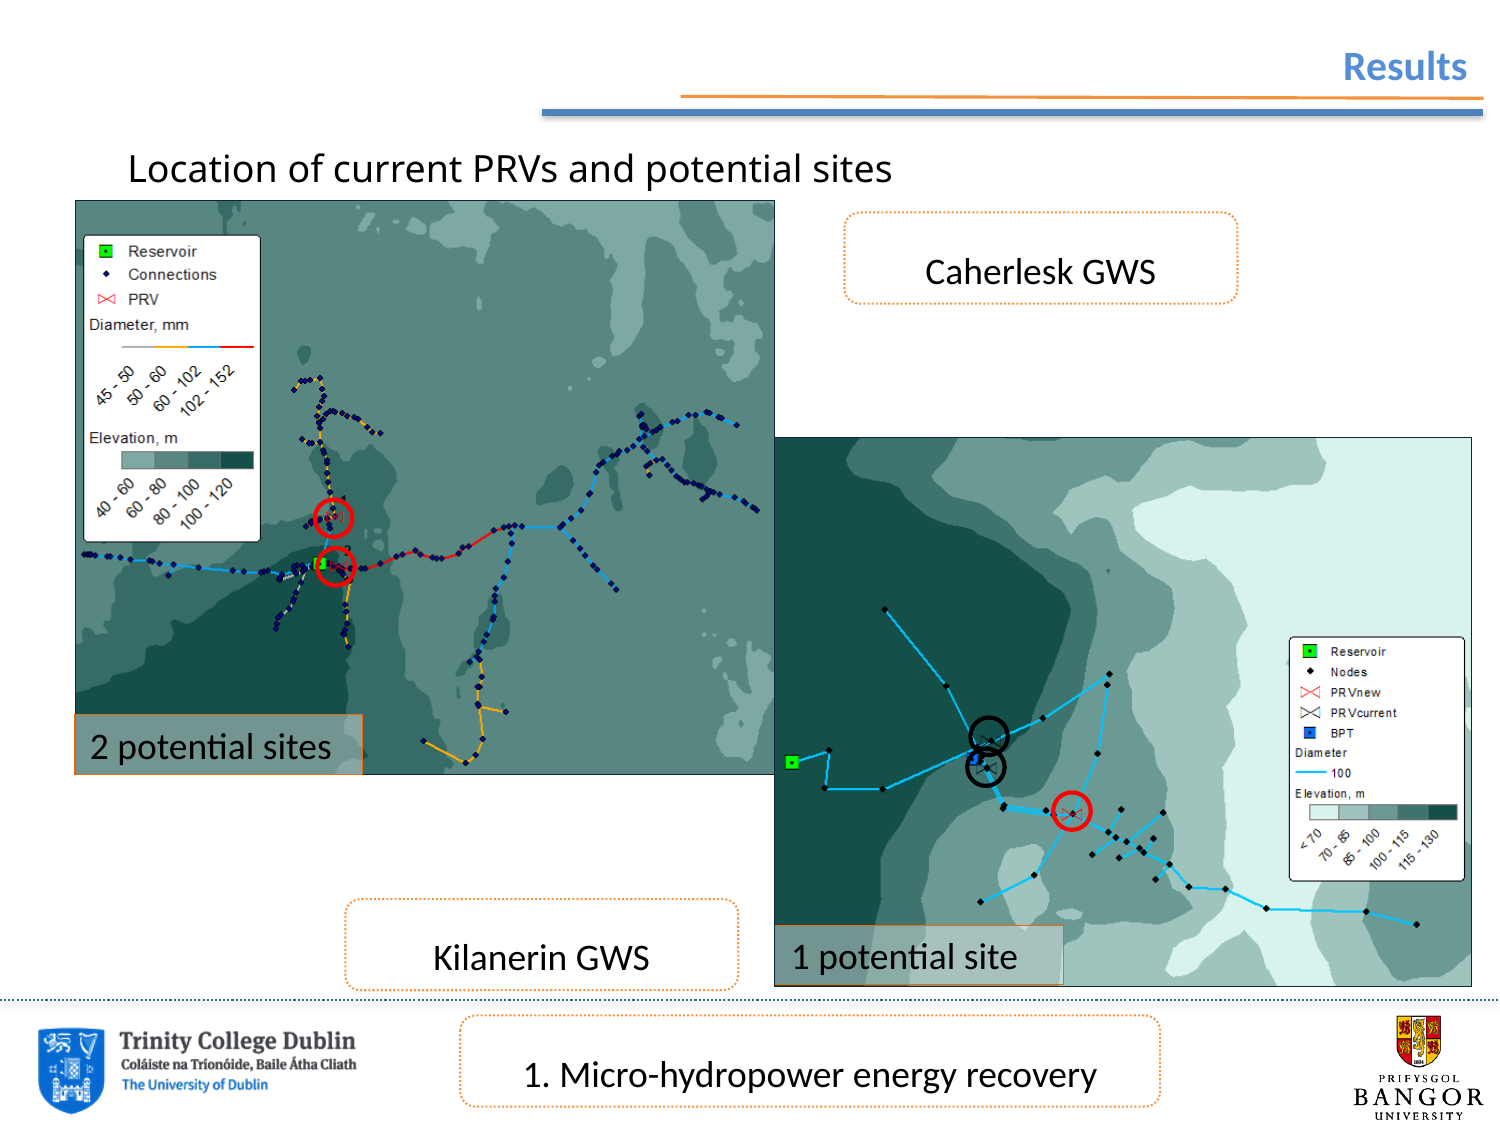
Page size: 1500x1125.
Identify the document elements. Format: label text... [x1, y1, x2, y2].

picture [774, 437, 1472, 987]
text_box Kilanerin GWS [343, 896, 741, 993]
picture [37, 1024, 363, 1121]
picture [1337, 1010, 1500, 1125]
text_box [74, 199, 776, 776]
text_box Results [1328, 31, 1483, 95]
text_box Caherlesk GWS [842, 210, 1240, 306]
text_box Location of current PRVs and potential sites [110, 135, 1322, 199]
text_box 1. Micro-hydropower energy recovery [458, 1013, 1163, 1109]
